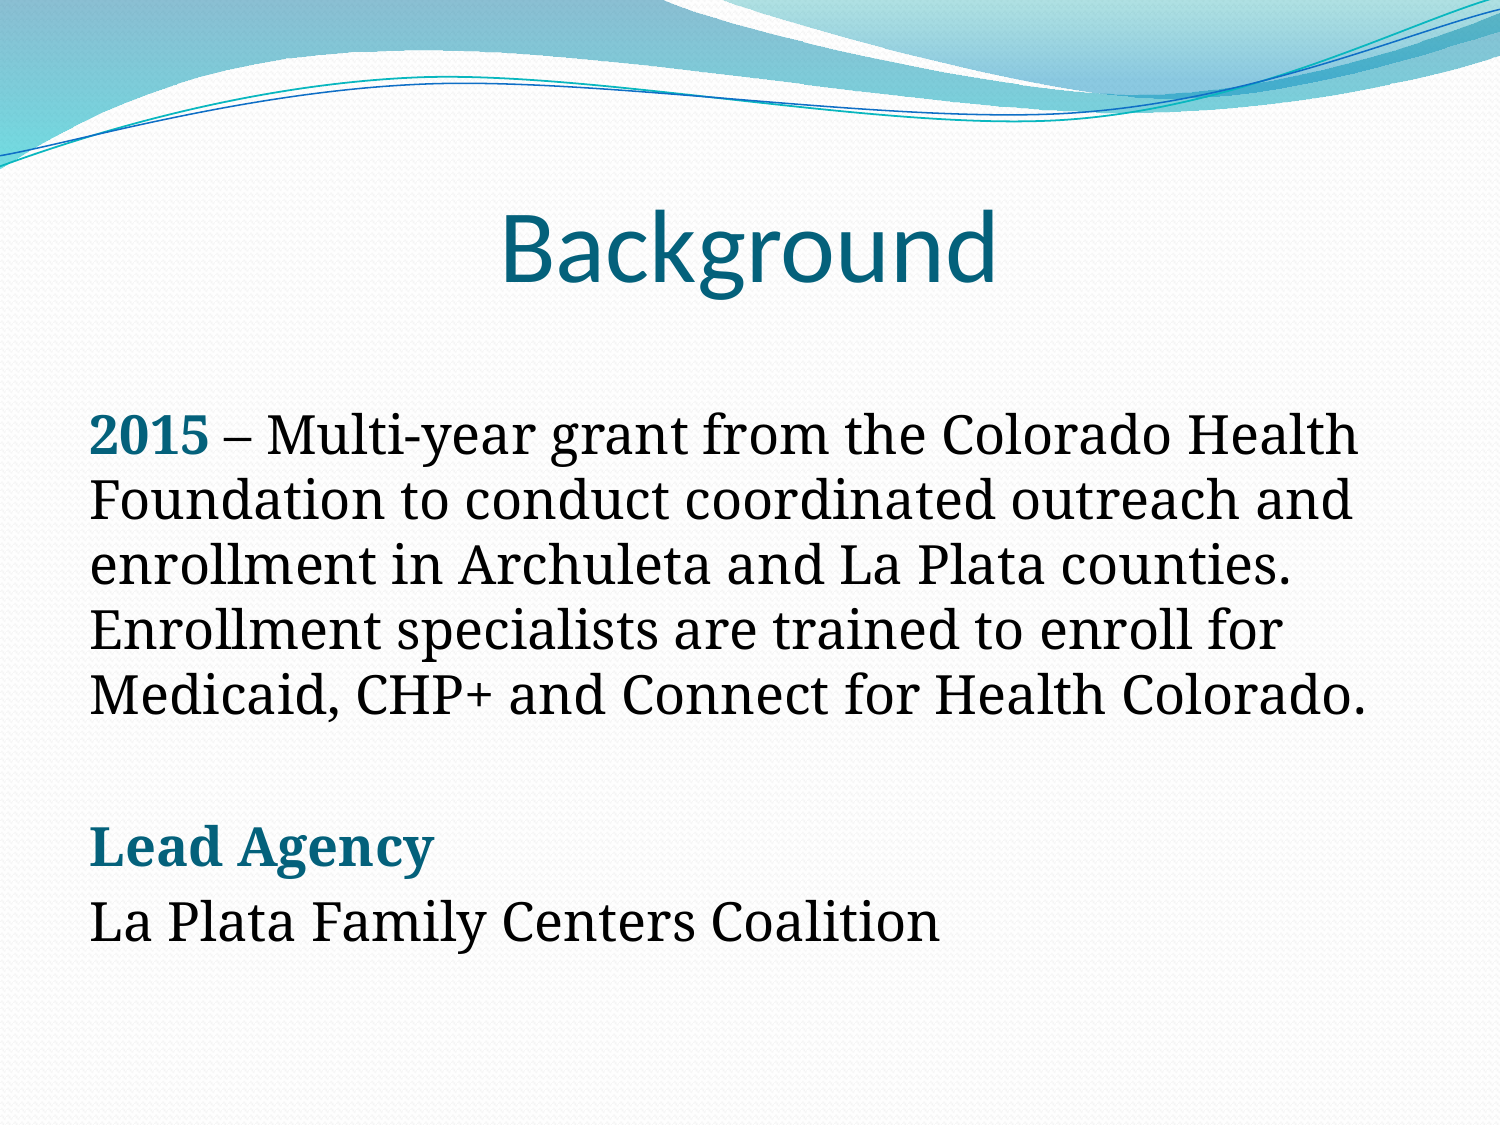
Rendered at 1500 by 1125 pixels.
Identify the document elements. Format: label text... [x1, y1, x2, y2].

title Background [75, 115, 1425, 303]
list 2015 – Multi-year grant from the Colorado Health Foundation to conduct coordinated outreach and enrollment in Archuleta and La Plata counties. Enrollment specialists are trained to enroll for Medicaid, CHP+ and Connect for Health Colorado. Lead Agency La Plata Family Centers Coalition [75, 317, 1425, 1038]
